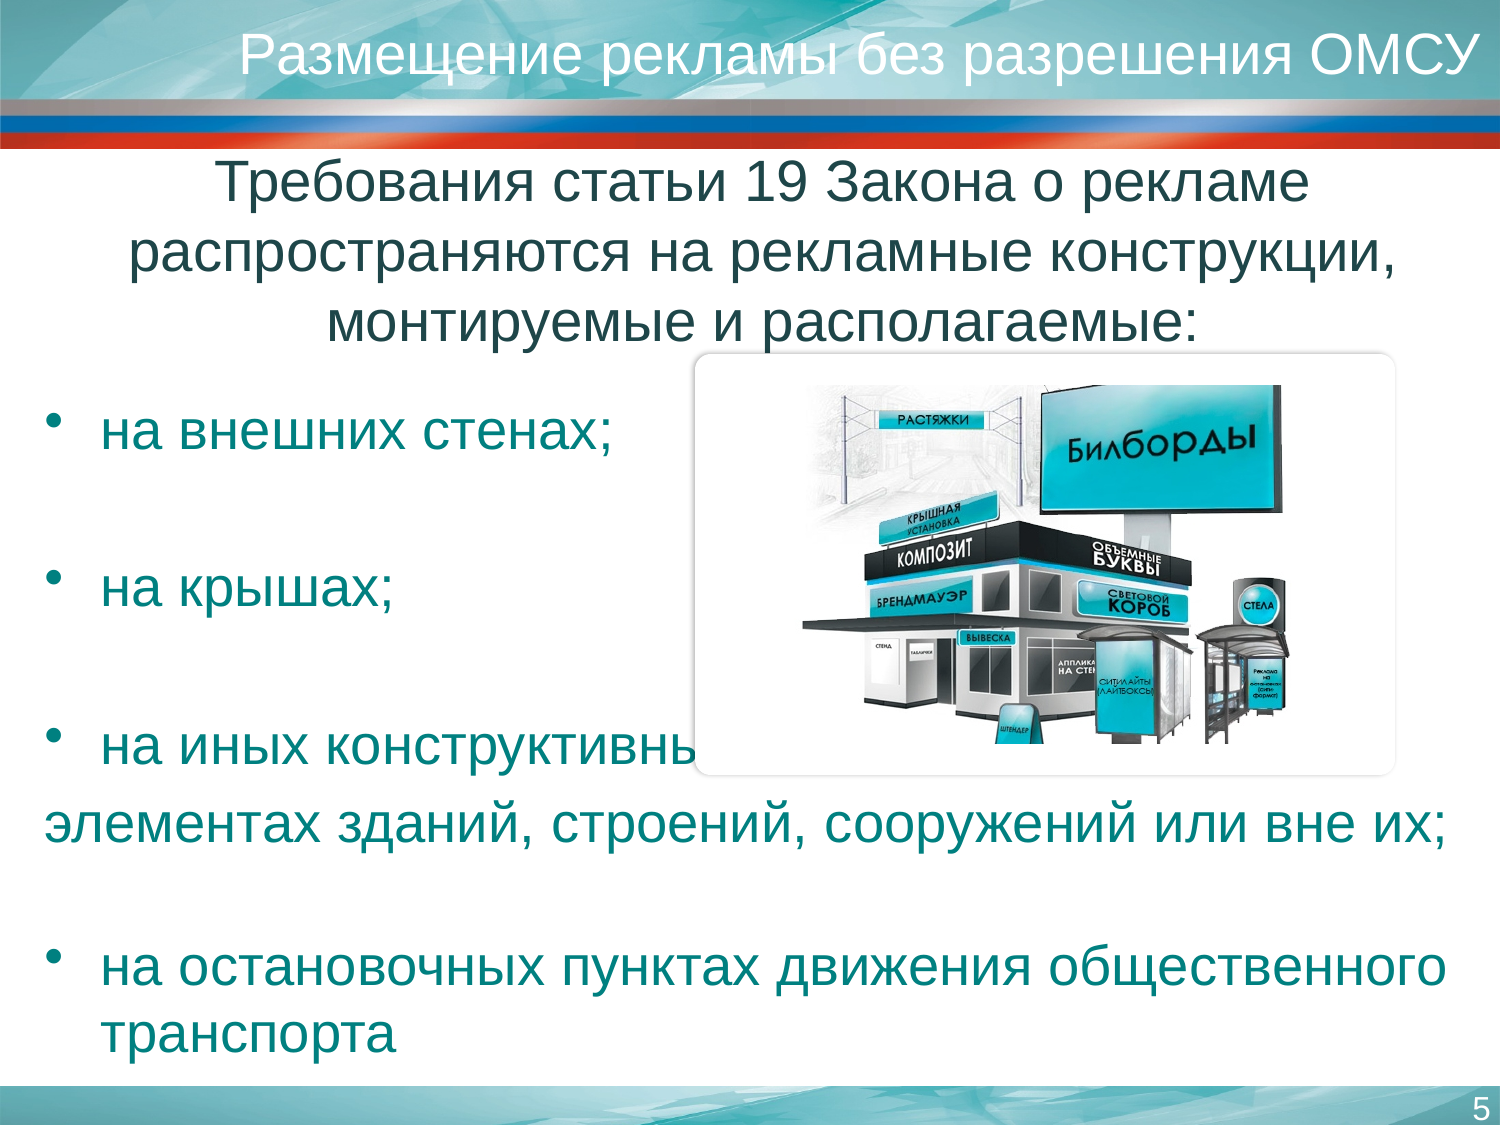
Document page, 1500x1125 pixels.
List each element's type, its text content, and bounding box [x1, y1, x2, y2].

list на внешних стенах; на крышах; на иных конструктивных элементах зданий, строений, сооружений или вне их; на остановочных пунктах движения общественного транспорта [29, 385, 1471, 918]
picture [0, 0, 1500, 149]
text_box Требования статьи 19 Закона о рекламе распространяются на рекламные конструкции, монтируемые и располагаемые: [88, 184, 1439, 372]
title Размещение рекламы без разрешения ОМСУ [88, 0, 1497, 103]
picture [726, 385, 1365, 745]
slide_number 5 [1155, 1079, 1500, 1125]
text_box [771, 964, 1437, 1040]
picture [0, 1086, 1155, 1125]
